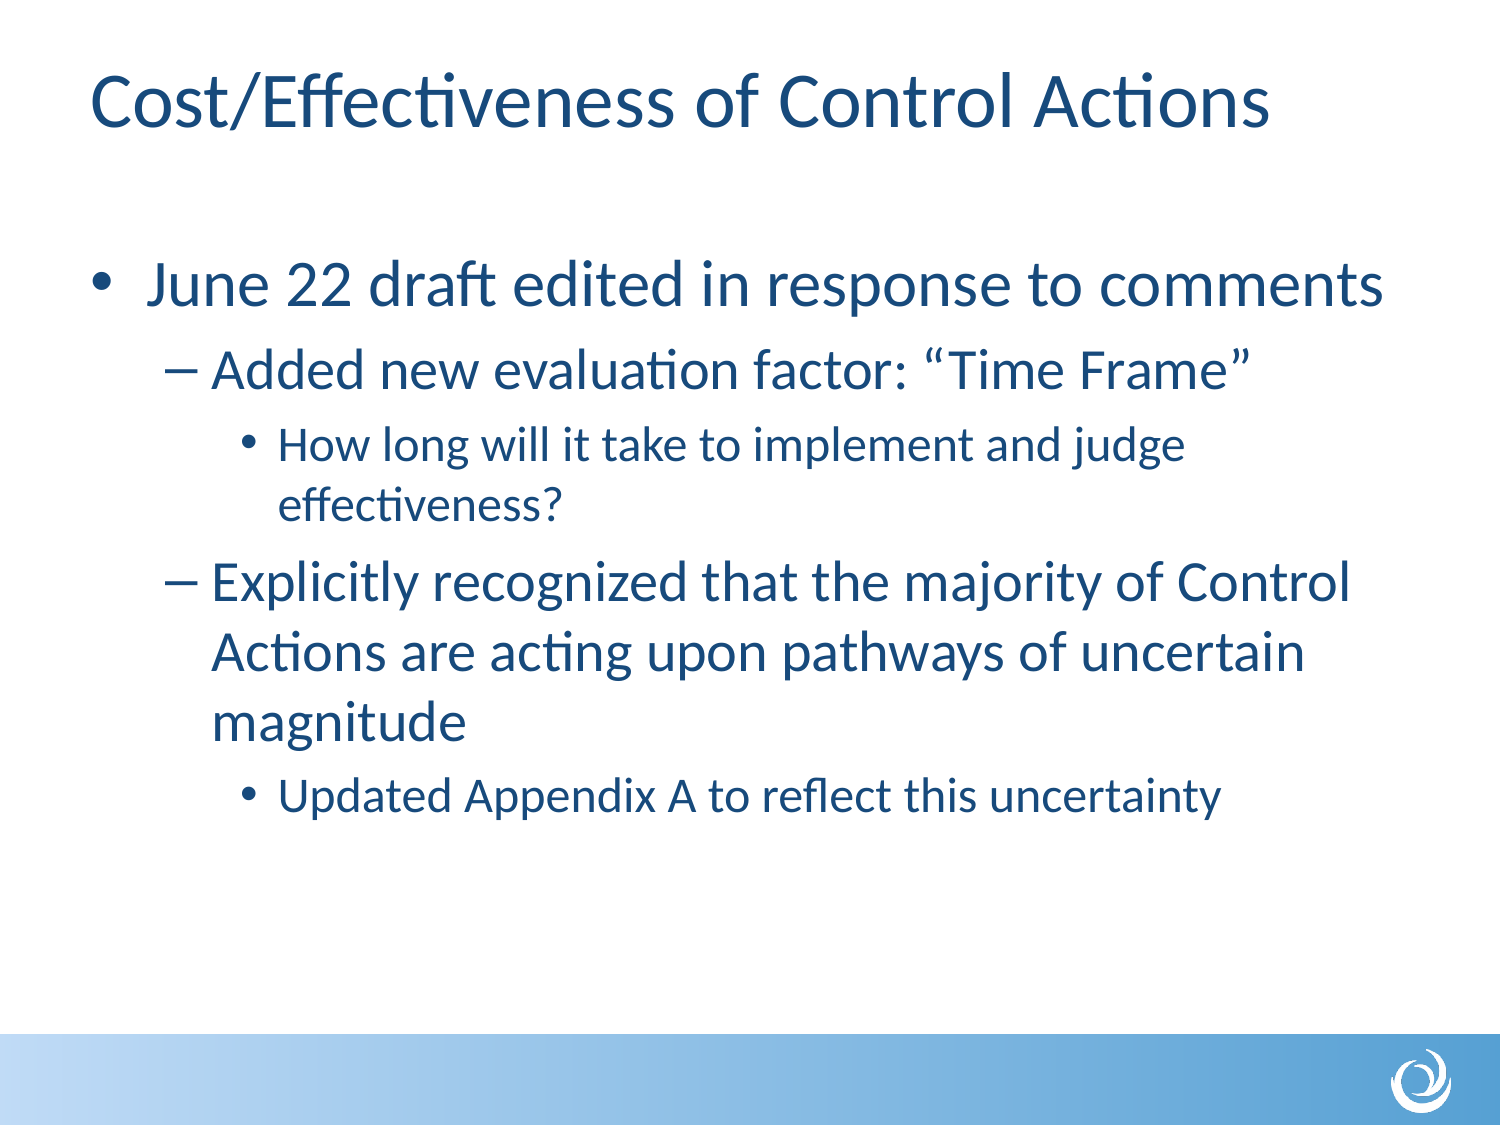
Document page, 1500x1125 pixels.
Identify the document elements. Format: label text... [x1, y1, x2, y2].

title Cost/Effectiveness of Control Actions [75, 40, 1500, 229]
list June 22 draft edited in response to comments Added new evaluation factor: “Time Frame” How long will it take to implement and judge effectiveness? Explicitly recognized that the majority of Control Actions are acting upon pathways of uncertain magnitude Updated Appendix A to reflect this uncertainty [75, 232, 1425, 1038]
picture [1391, 1049, 1451, 1113]
